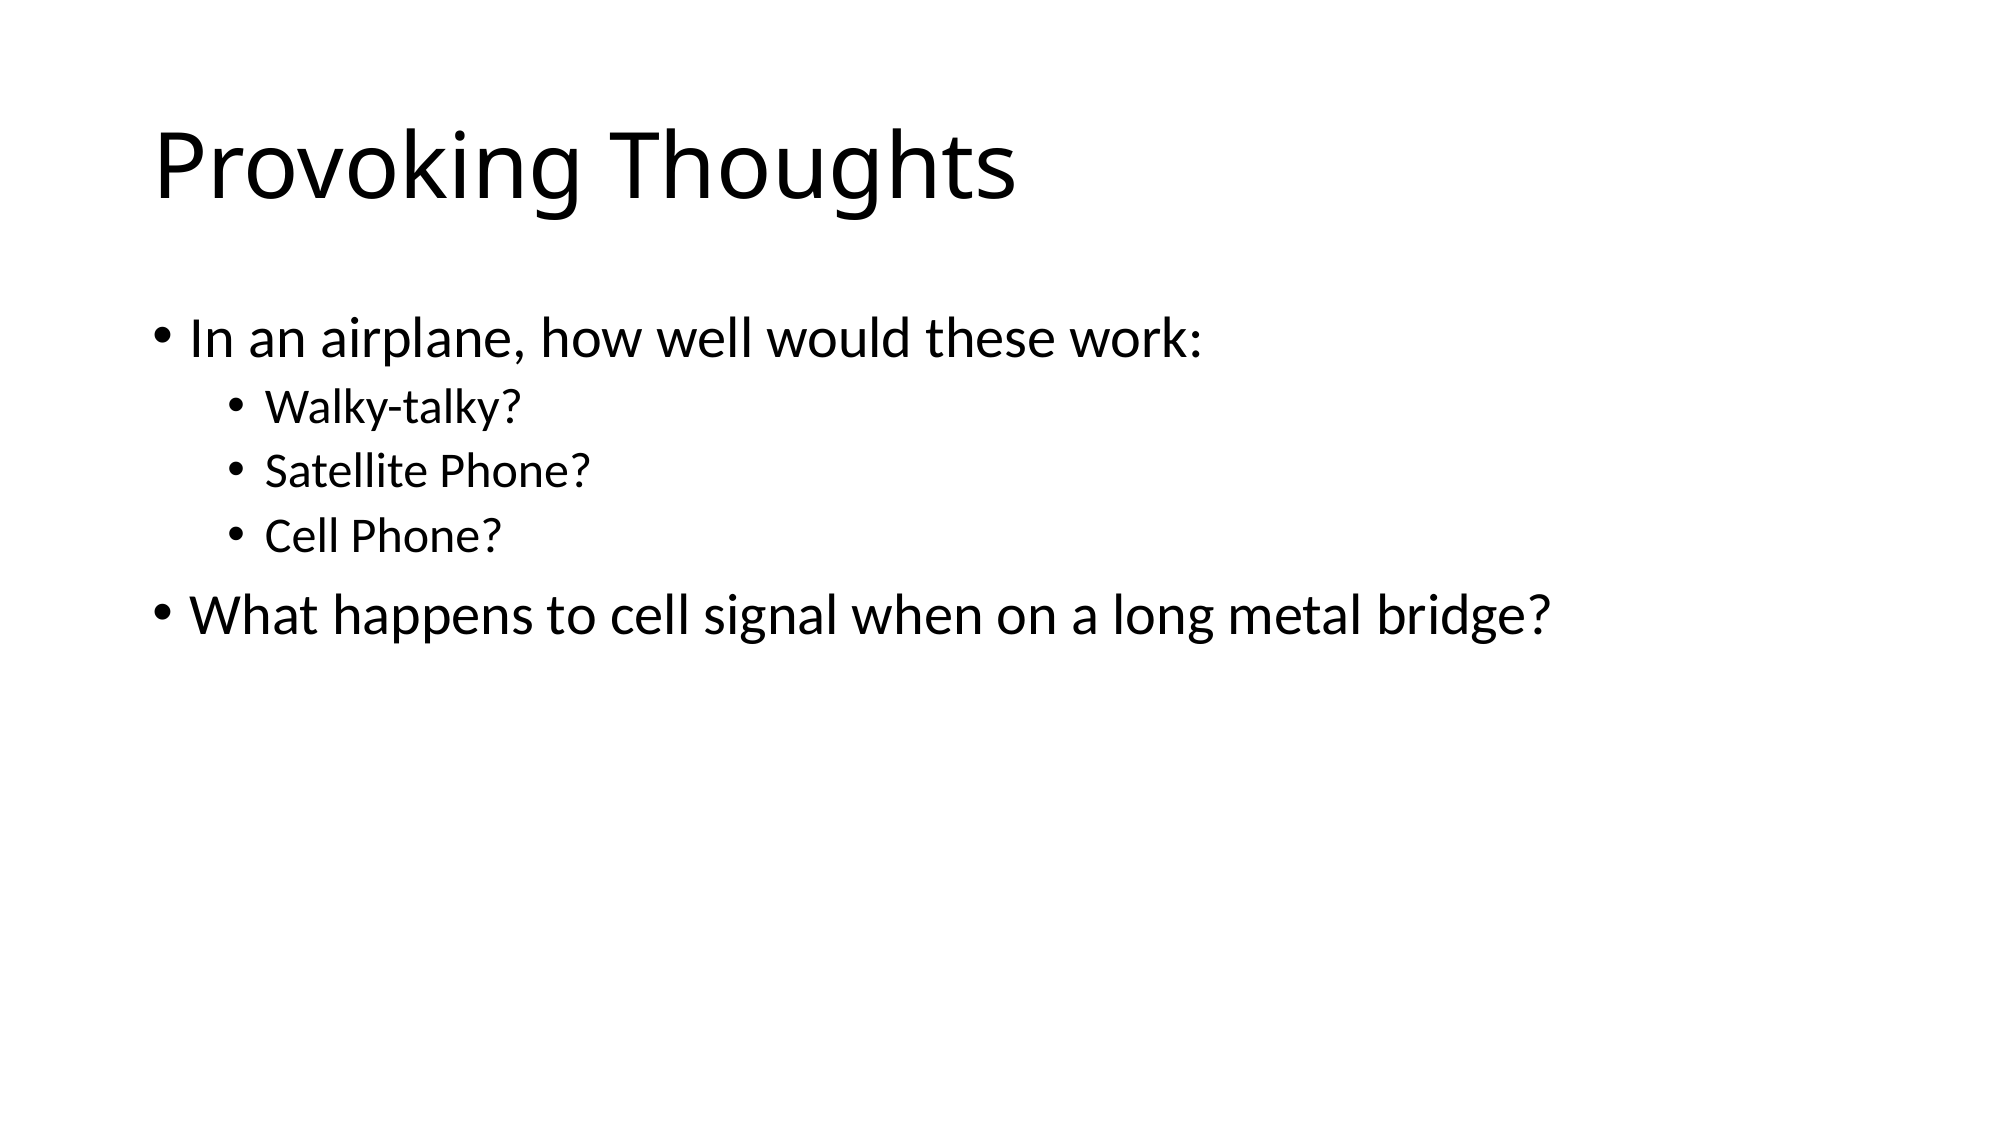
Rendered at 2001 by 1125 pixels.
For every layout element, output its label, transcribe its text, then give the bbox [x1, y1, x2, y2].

title Provoking Thoughts [137, 59, 1863, 278]
list In an airplane, how well would these work: Walky-talky? Satellite Phone? Cell Phone? What happens to cell signal when on a long metal bridge? [137, 299, 1863, 1014]
